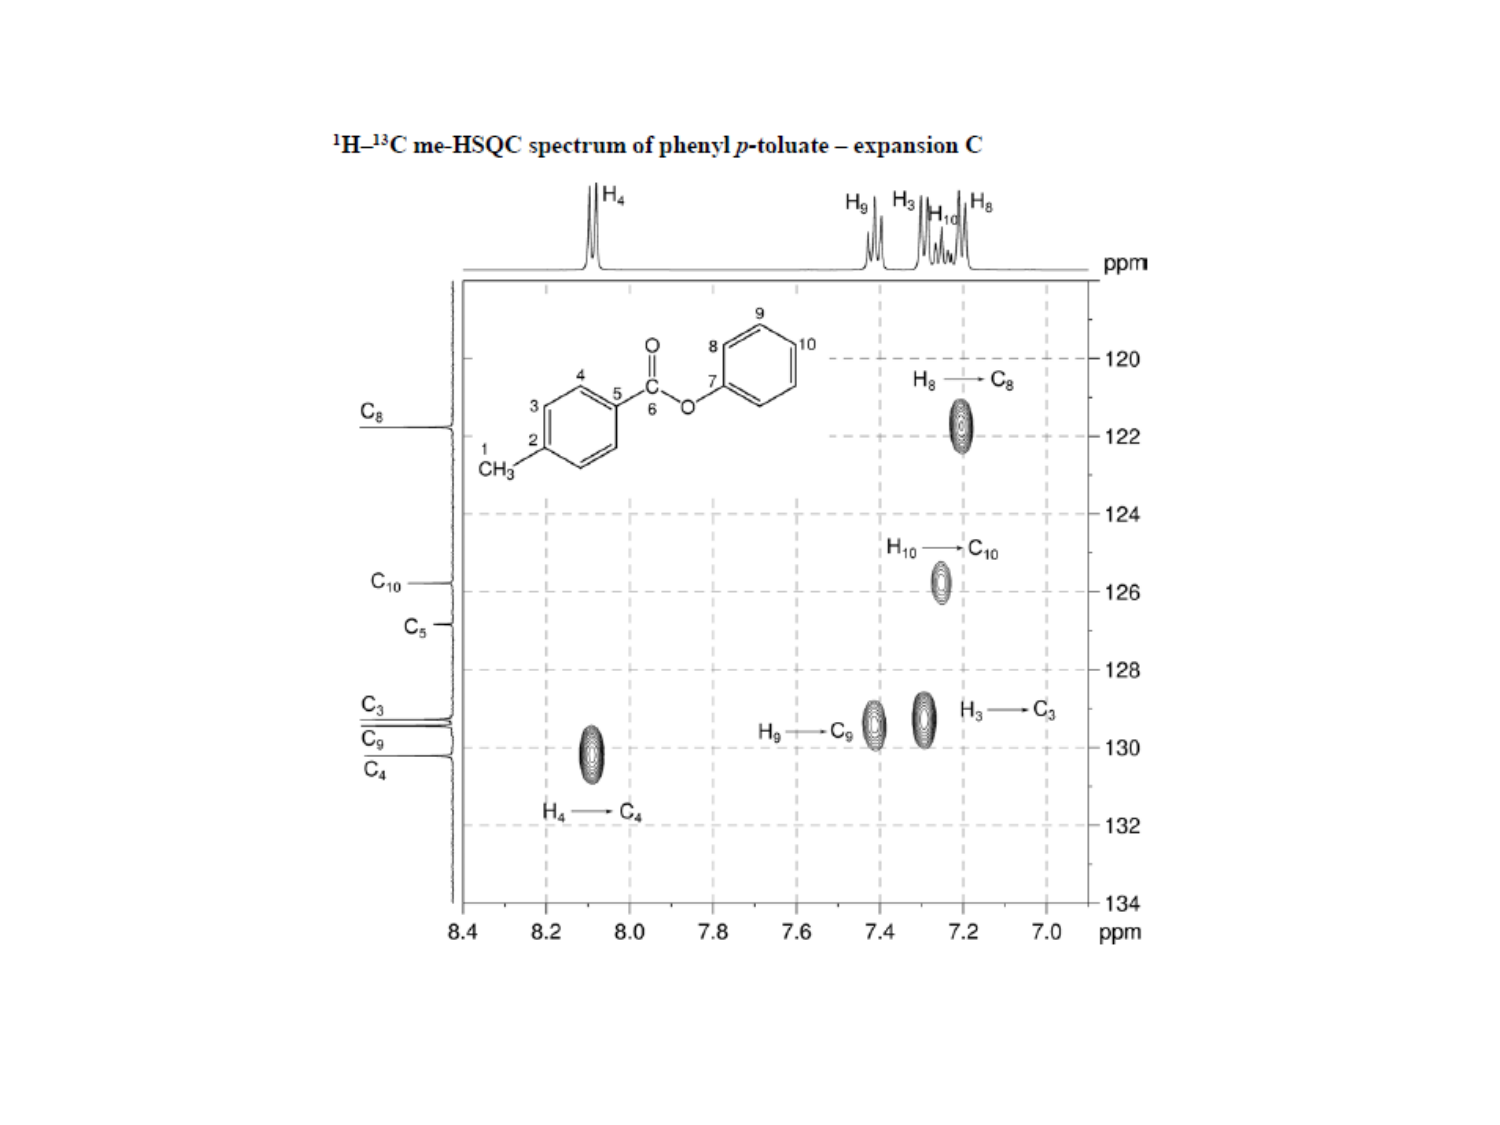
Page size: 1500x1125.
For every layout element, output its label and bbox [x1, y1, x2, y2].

picture [278, 125, 1222, 1000]
